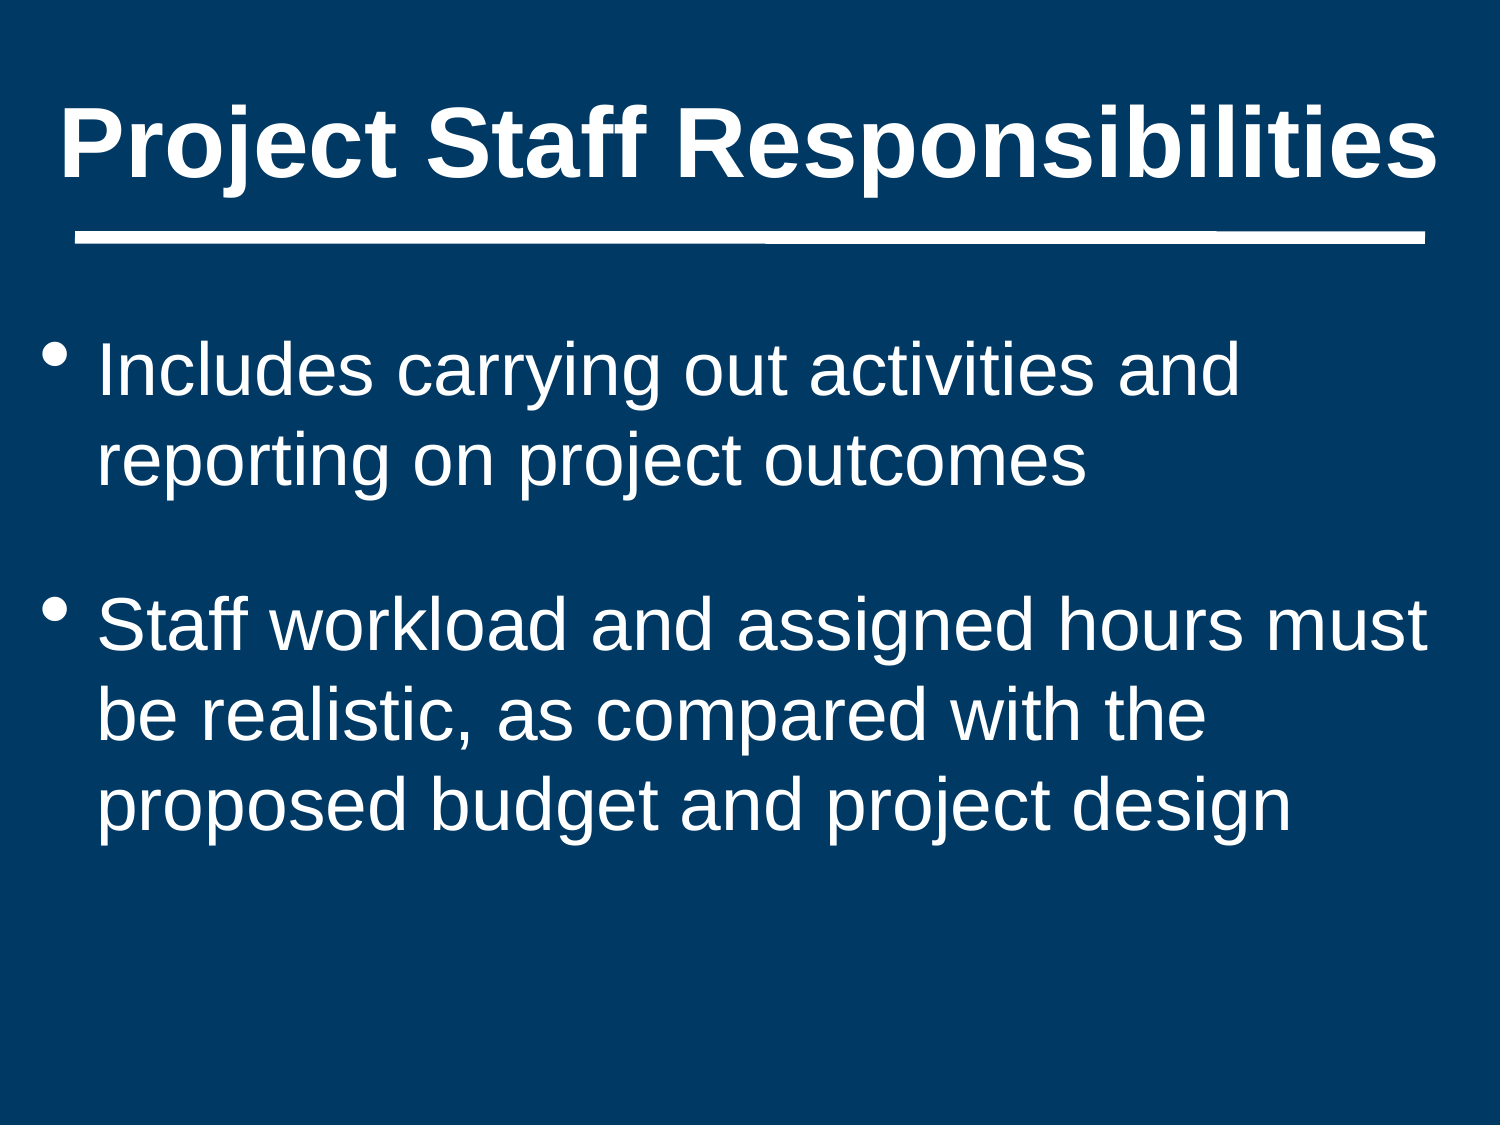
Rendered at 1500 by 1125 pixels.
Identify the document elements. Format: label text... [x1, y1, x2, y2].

list Includes carrying out activities and reporting on project outcomes Staff workload and assigned hours must be realistic, as compared with the proposed budget and project design [24, 312, 1475, 1088]
title Project Staff Responsibilities [24, 0, 1475, 275]
